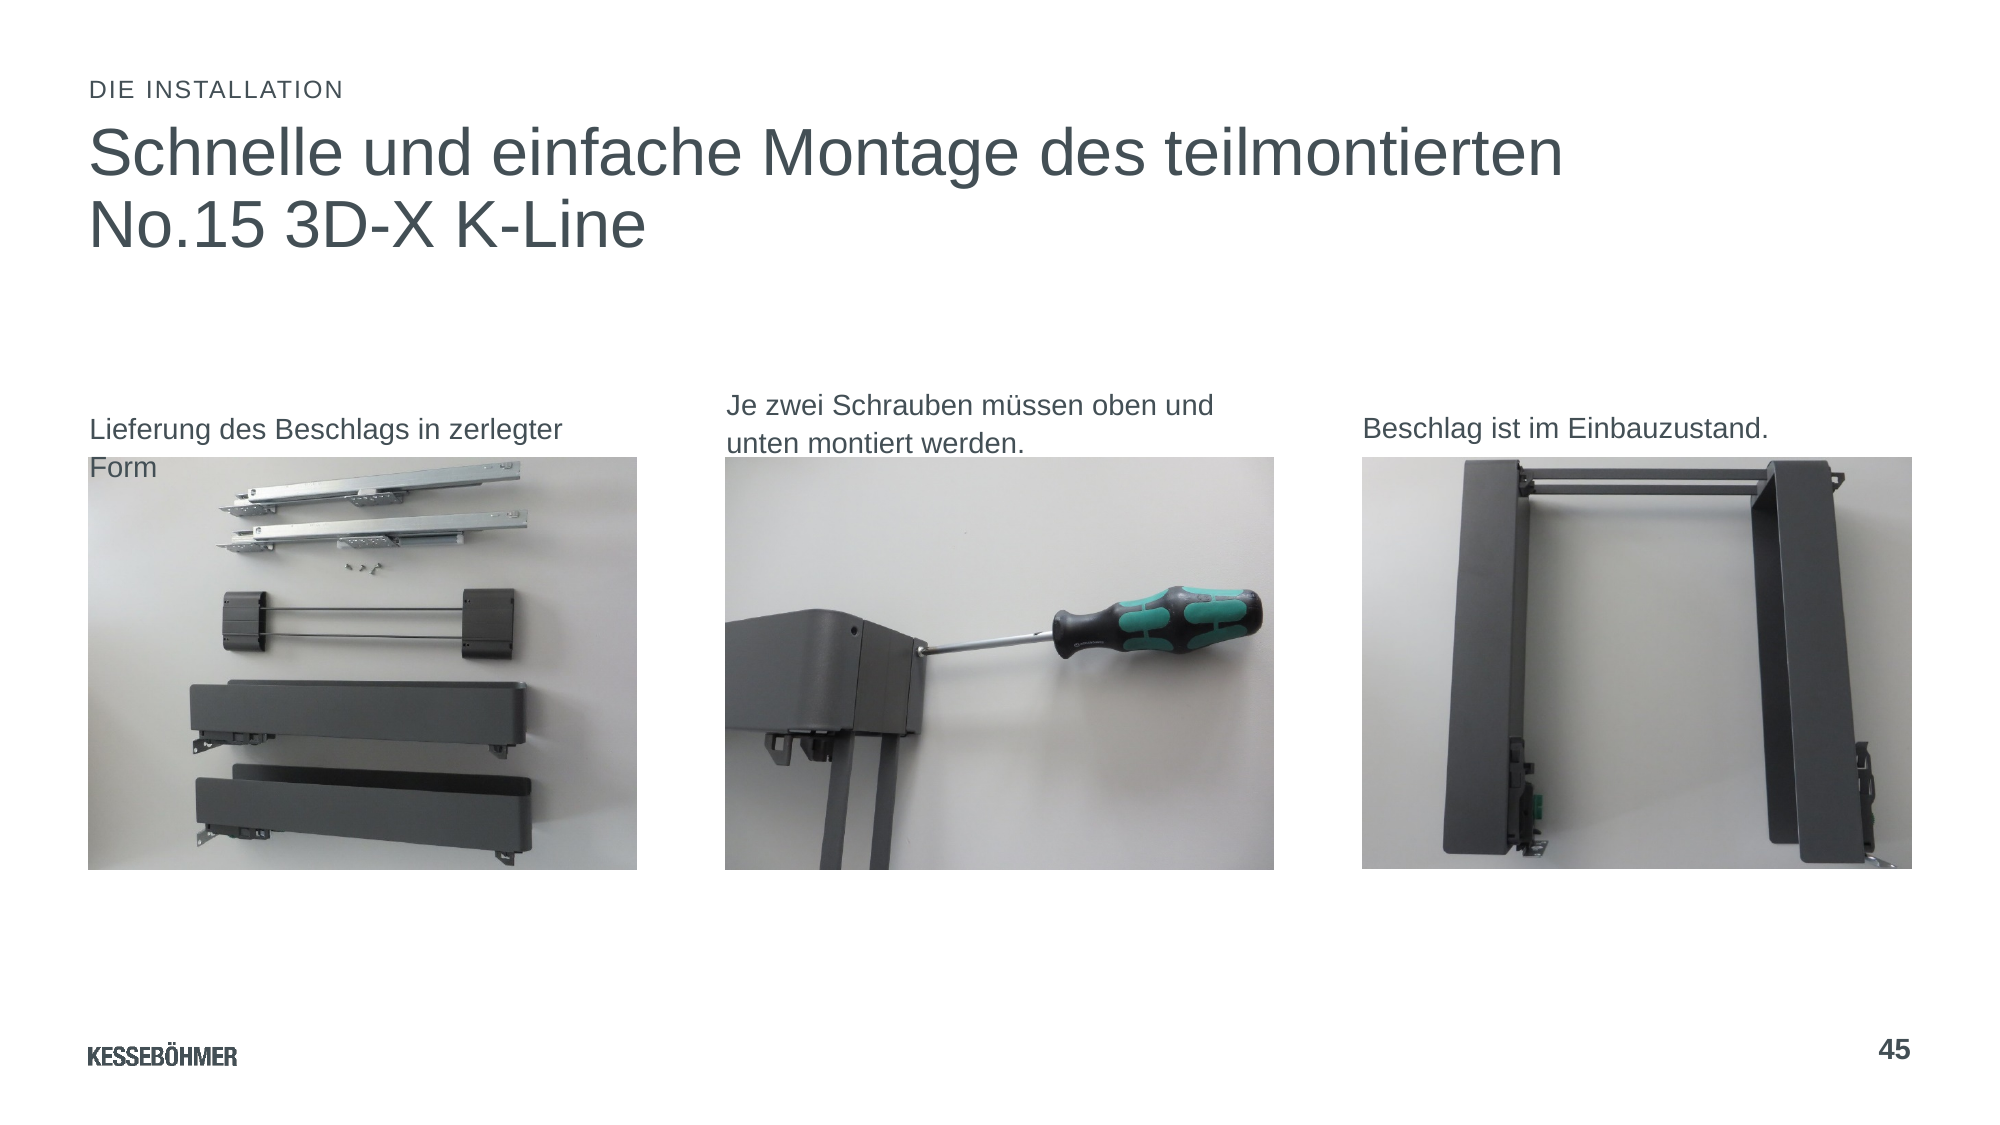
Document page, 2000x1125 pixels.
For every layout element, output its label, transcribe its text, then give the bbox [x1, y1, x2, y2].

list Die Installation [89, 70, 1911, 100]
picture [1362, 457, 1912, 870]
text_box Lieferung des Beschlags in zerlegter Form [89, 406, 637, 457]
picture [88, 1042, 237, 1066]
picture [88, 457, 638, 870]
text_box Beschlag ist im Einbauzustand. [1362, 405, 1911, 457]
title Schnelle und einfache Montage des teilmontierten No.15 3D-X K-Line [88, 118, 1912, 260]
slide_number 45 [1848, 1006, 1912, 1066]
picture [725, 457, 1275, 870]
text_box Je zwei Schrauben müssen oben und unten montiert werden. [726, 382, 1274, 457]
